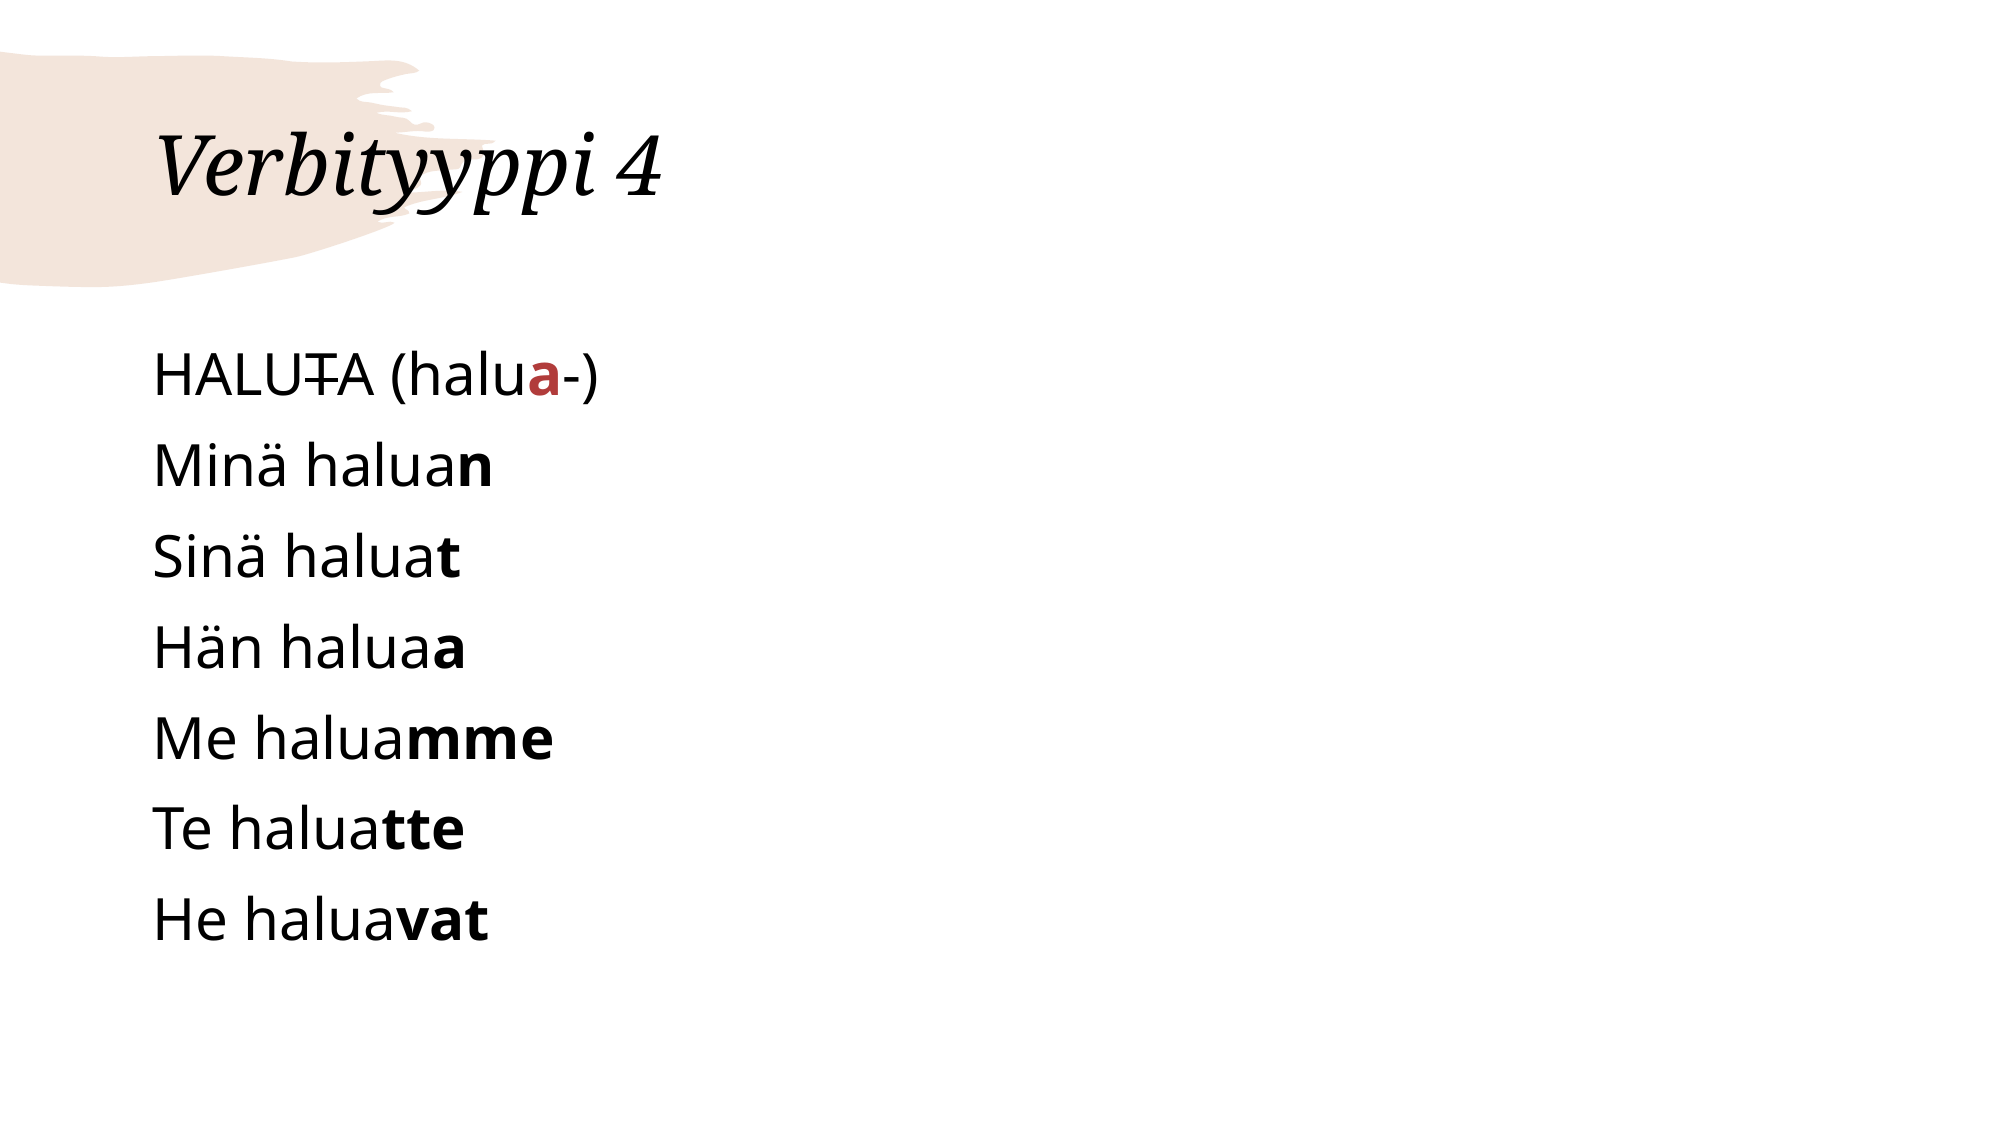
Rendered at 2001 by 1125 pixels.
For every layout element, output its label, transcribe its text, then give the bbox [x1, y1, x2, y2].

title Verbityyppi 4 [137, 59, 1863, 278]
list HALUTA (halua-) Minä haluan Sinä haluat Hän haluaa Me haluamme Te haluatte He haluavat [137, 329, 948, 1013]
